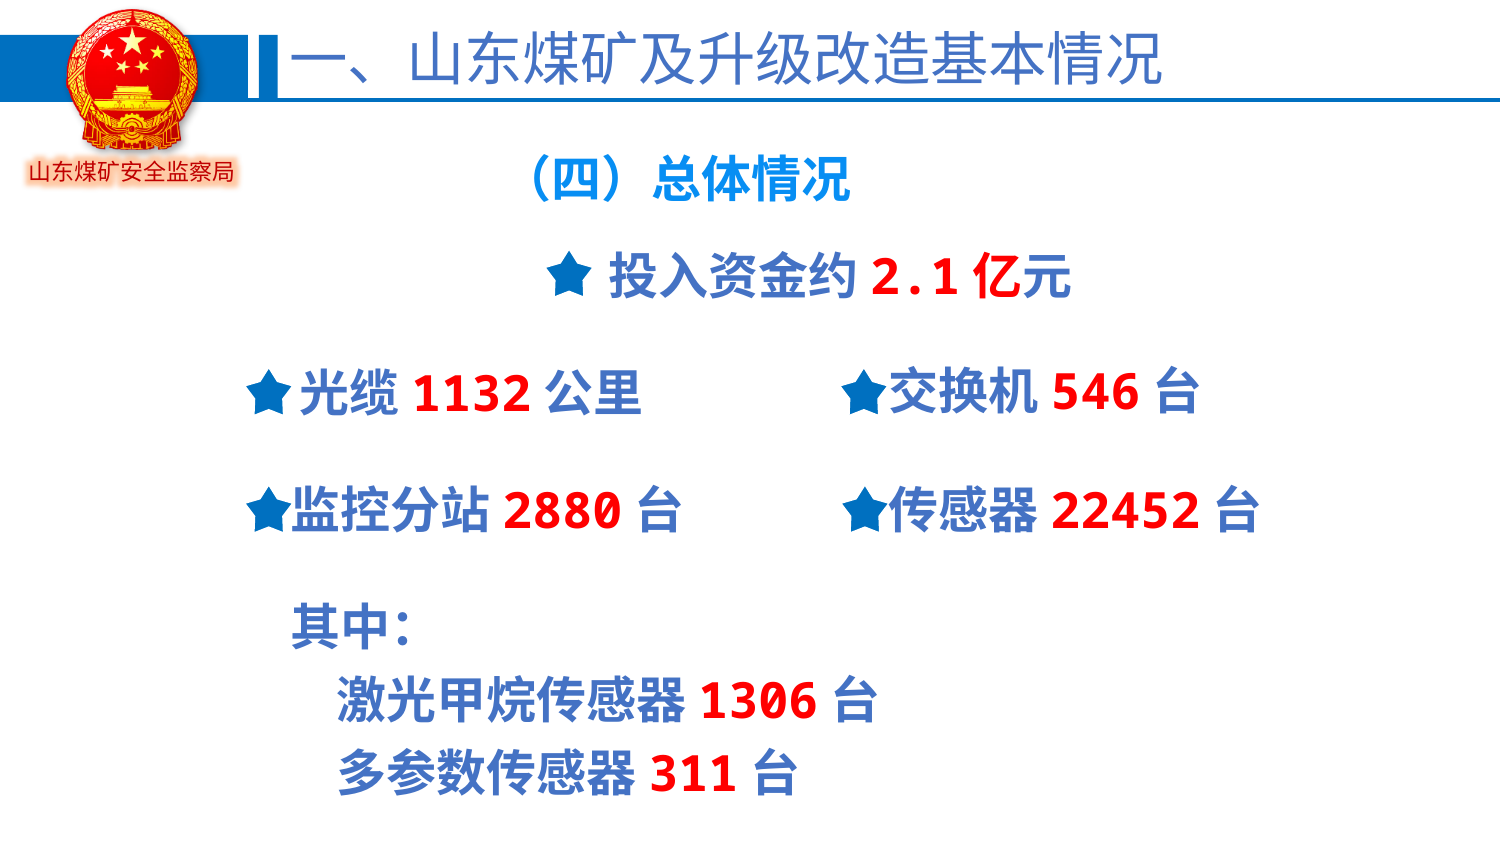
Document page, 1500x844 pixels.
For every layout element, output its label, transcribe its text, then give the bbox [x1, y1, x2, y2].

text_box [242, 482, 296, 535]
text_box 投入资金约2.1亿元 [585, 236, 1096, 312]
text_box 监控分站2880台 [240, 470, 734, 546]
text_box （四）总体情况 [487, 139, 973, 215]
text_box 一、山东煤矿及升级改造基本情况 [274, 14, 1179, 100]
text_box [242, 364, 296, 418]
text_box 交换机546台 [754, 352, 1338, 427]
text_box 光缆1132公里 [216, 354, 727, 429]
text_box [542, 246, 596, 300]
text_box 其中： 激光甲烷传感器1306台 多参数传感器311台 [275, 574, 1452, 809]
text_box 传感器22452台 [758, 470, 1393, 546]
text_box [837, 364, 891, 418]
picture [66, 9, 198, 150]
